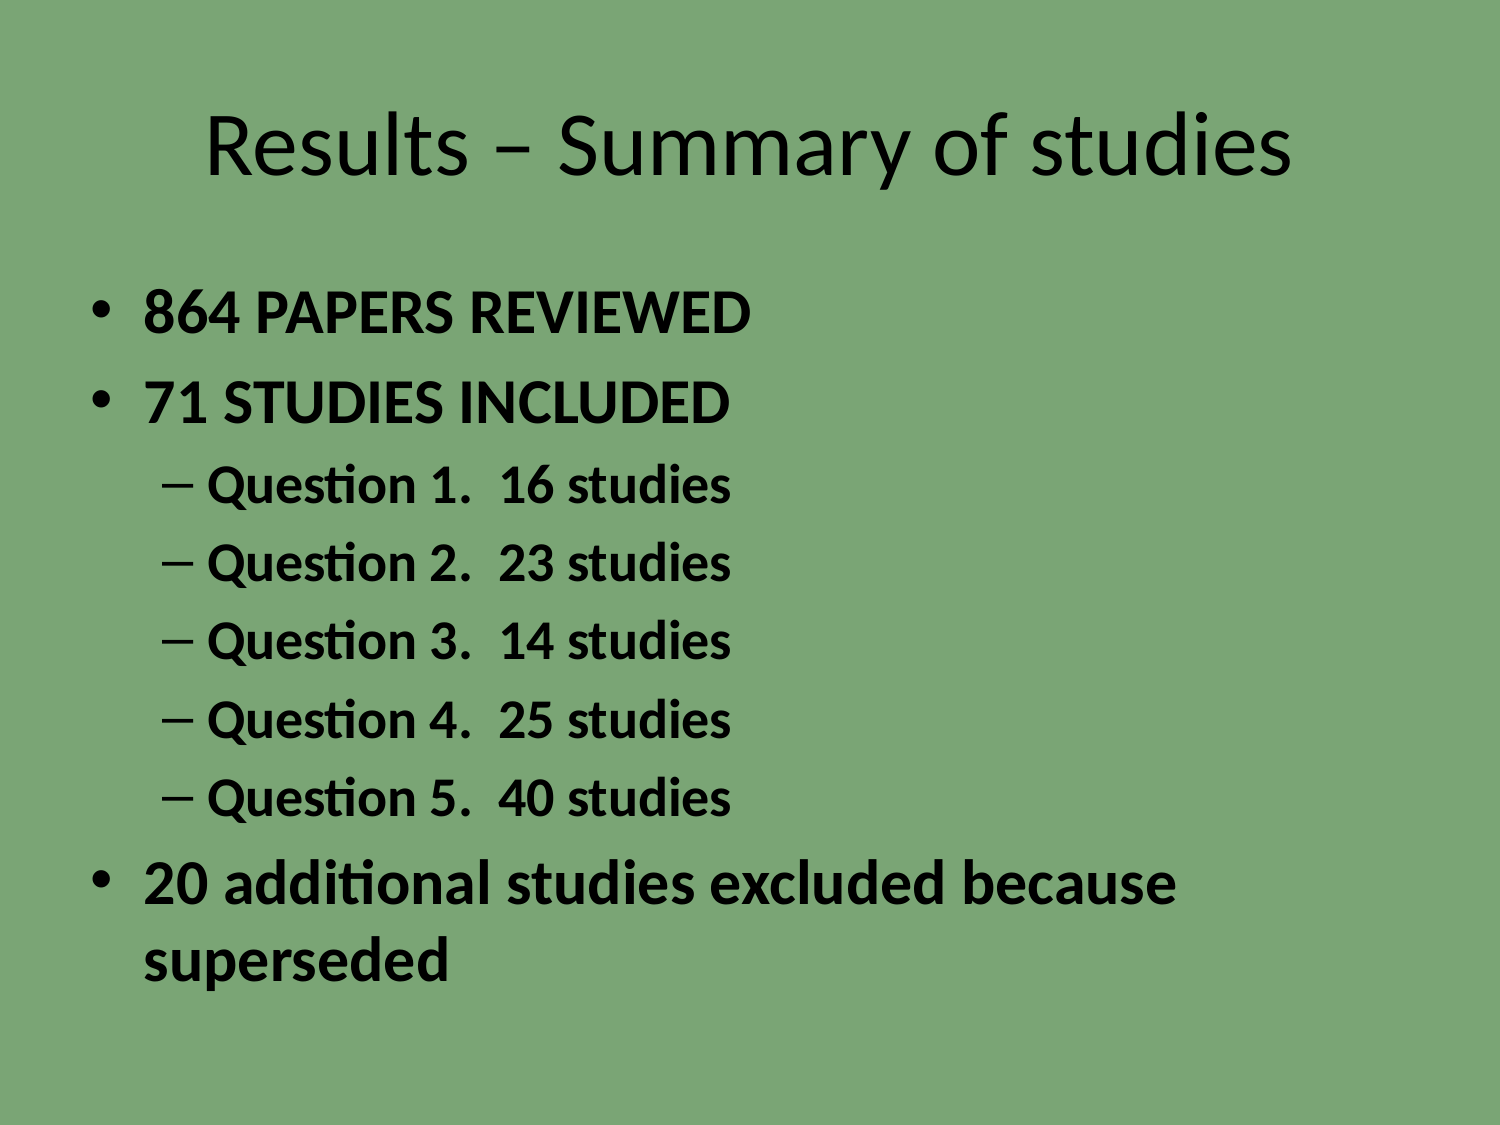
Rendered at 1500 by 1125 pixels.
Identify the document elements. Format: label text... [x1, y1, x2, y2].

list 864 papers reviewed 71 studies included Question 1. 16 studies Question 2. 23 studies Question 3. 14 studies Question 4. 25 studies Question 5. 40 studies 20 additional studies excluded because superseded [75, 262, 1425, 1005]
title Results – Summary of studies [75, 45, 1425, 233]
